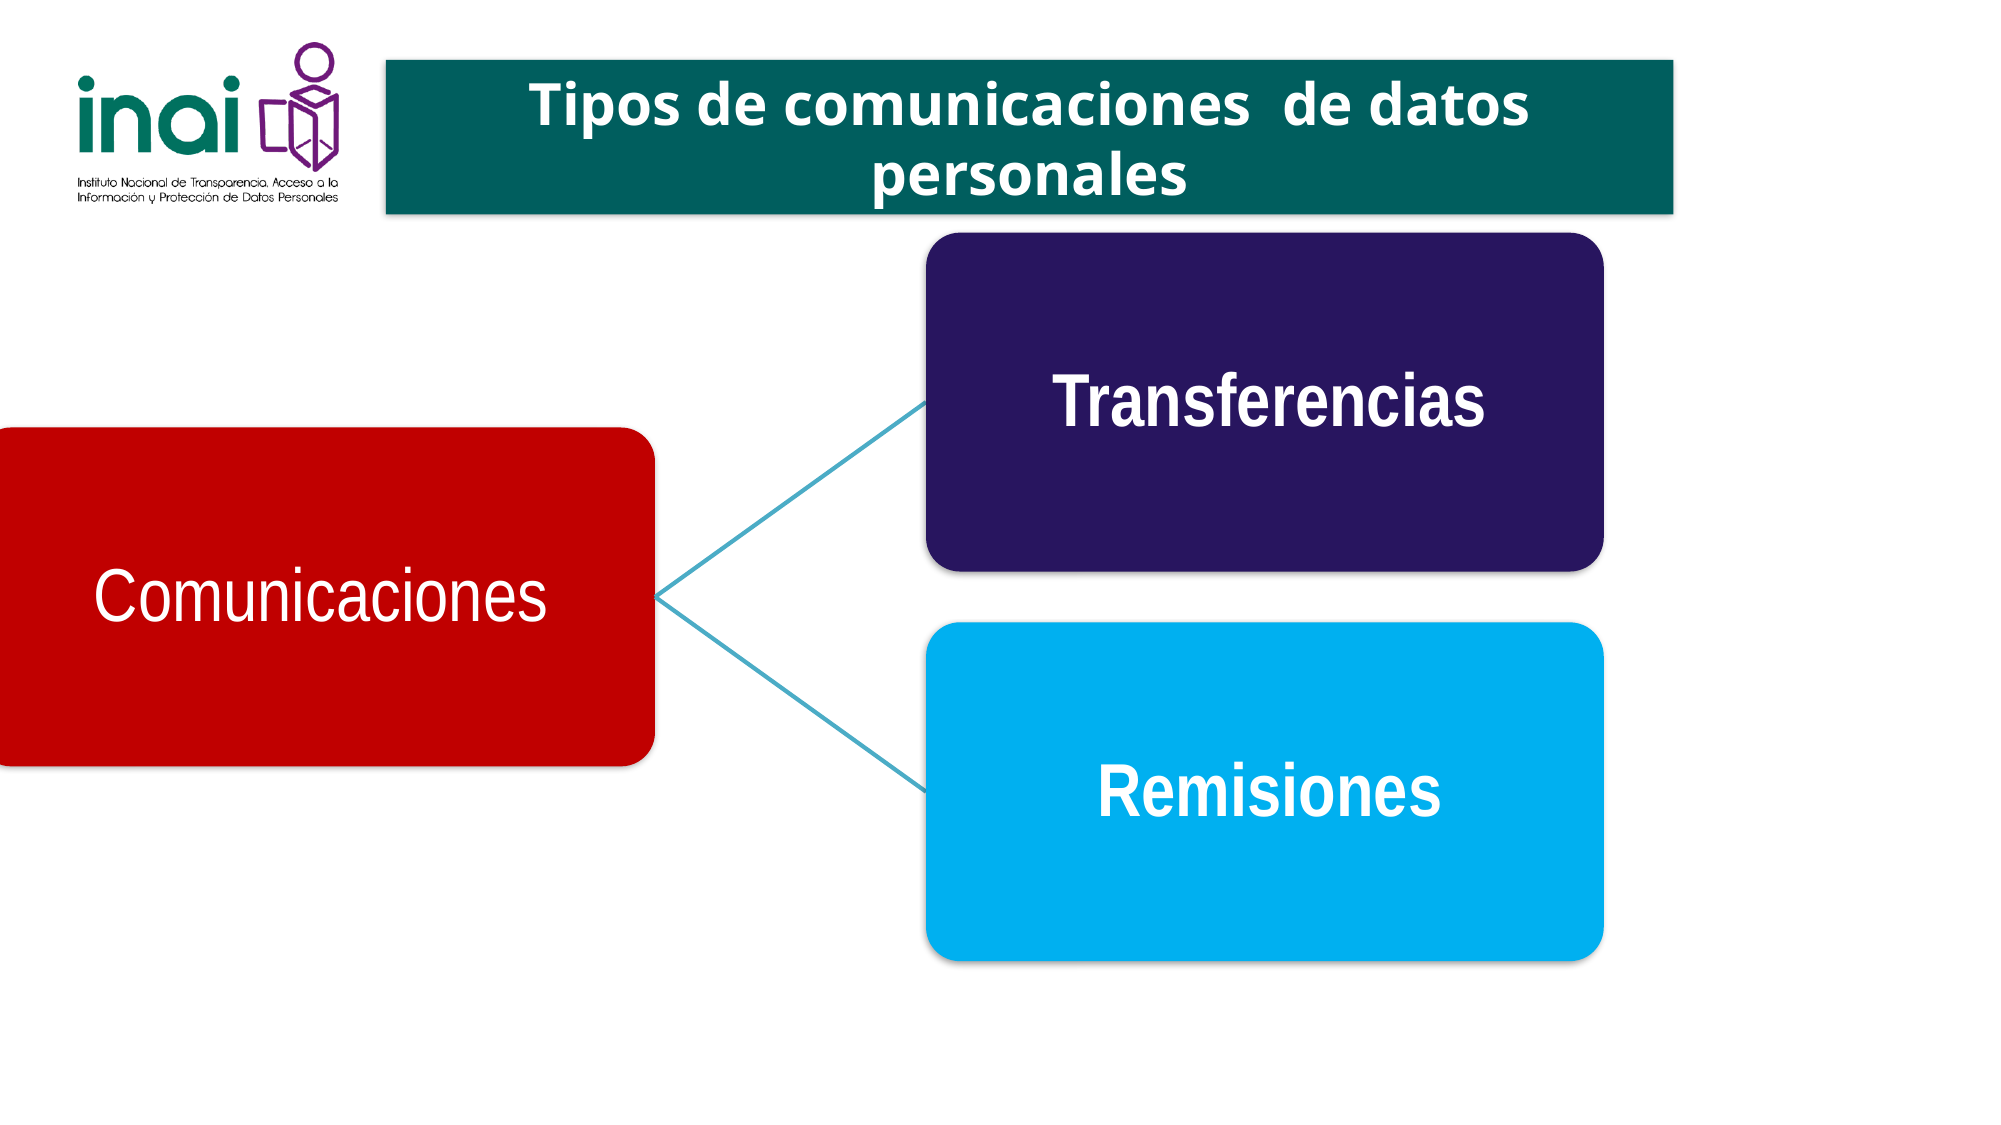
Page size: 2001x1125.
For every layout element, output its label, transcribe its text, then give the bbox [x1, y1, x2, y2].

picture [78, 42, 339, 204]
text_box Tipos de comunicaciones de datos personales [385, 59, 1674, 215]
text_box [0, 232, 1639, 962]
